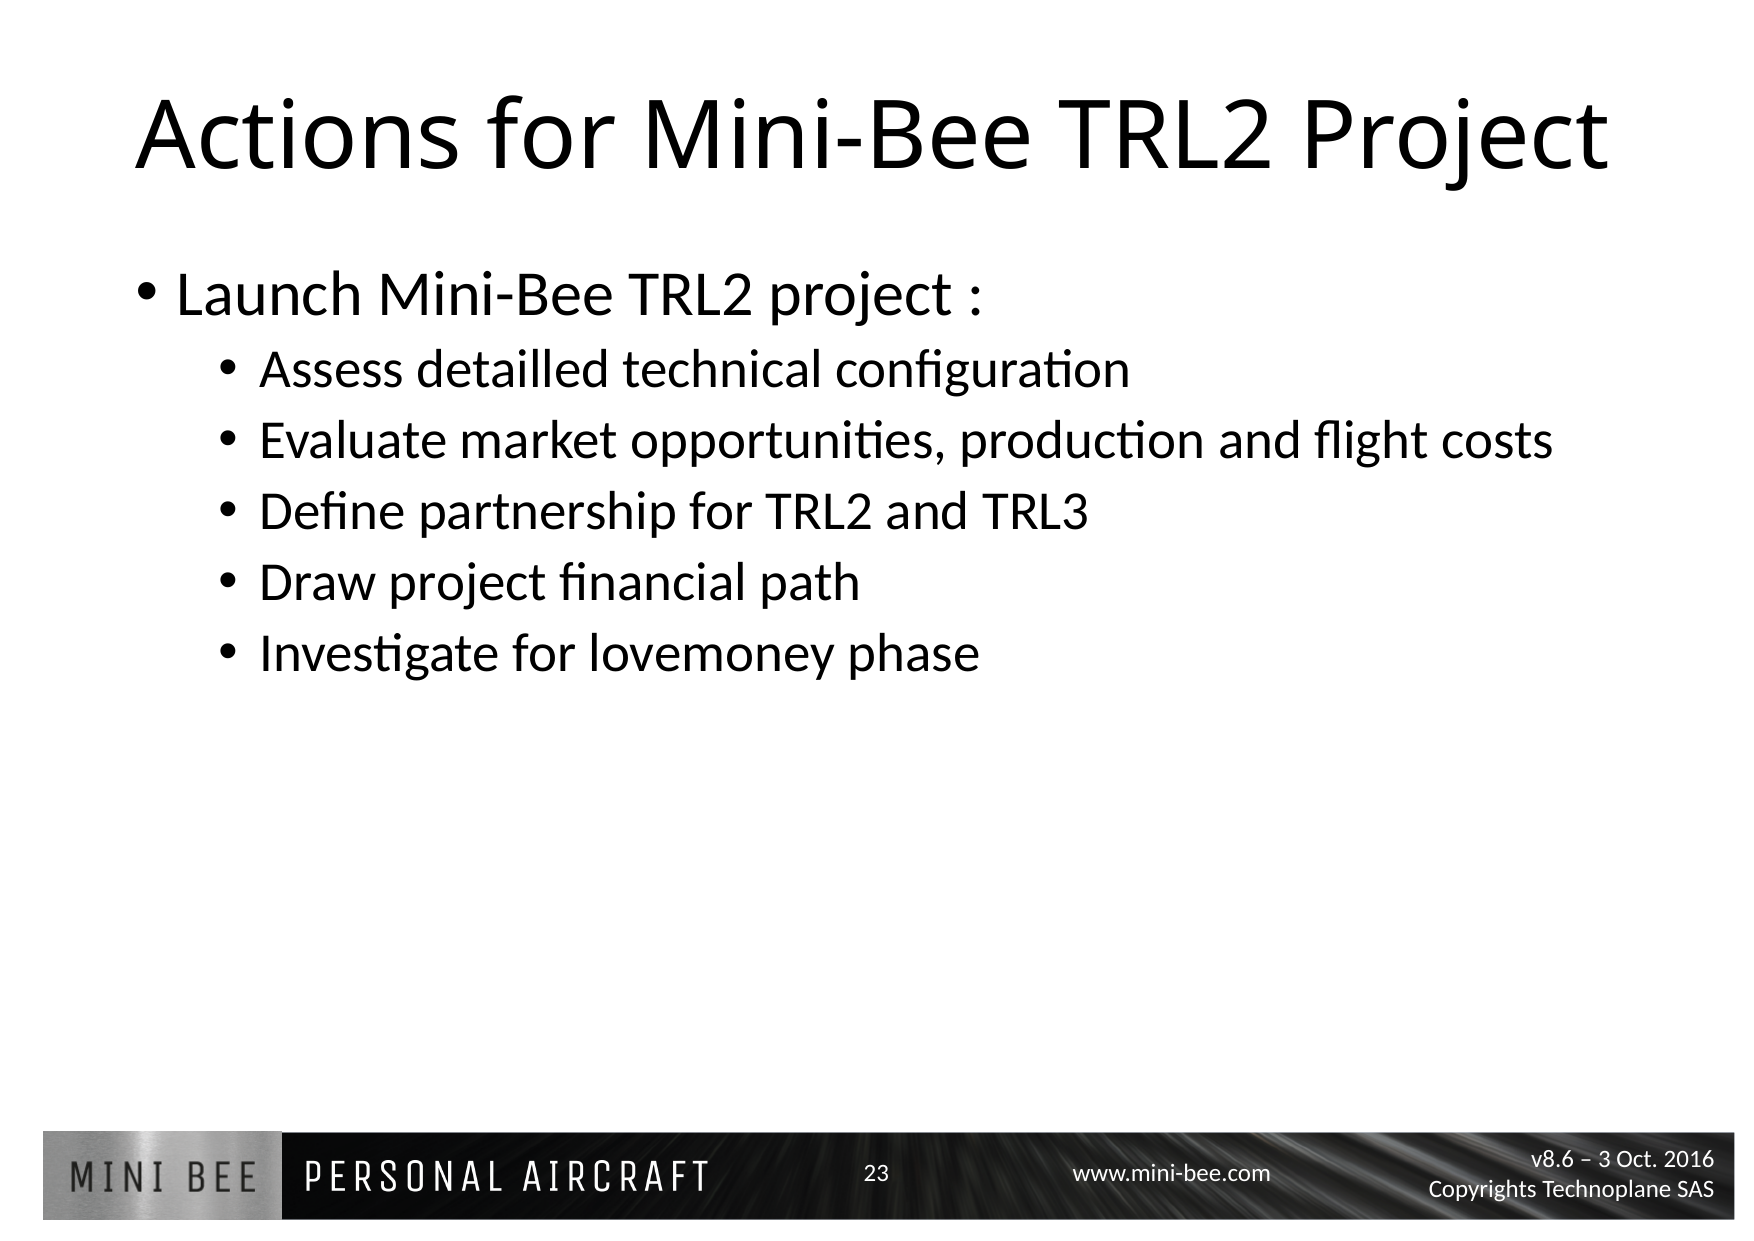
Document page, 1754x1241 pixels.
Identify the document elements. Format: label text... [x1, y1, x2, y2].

list Launch Mini-Bee TRL2 project : Assess detailled technical configuration Evaluate market opportunities, production and flight costs Define partnership for TRL2 and TRL3 Draw project financial path Investigate for lovemoney phase [120, 252, 1634, 1094]
slide_number 23 [816, 1149, 937, 1195]
picture [43, 1131, 1739, 1220]
title Actions for Mini-Bee TRL2 Project [120, 66, 1634, 210]
